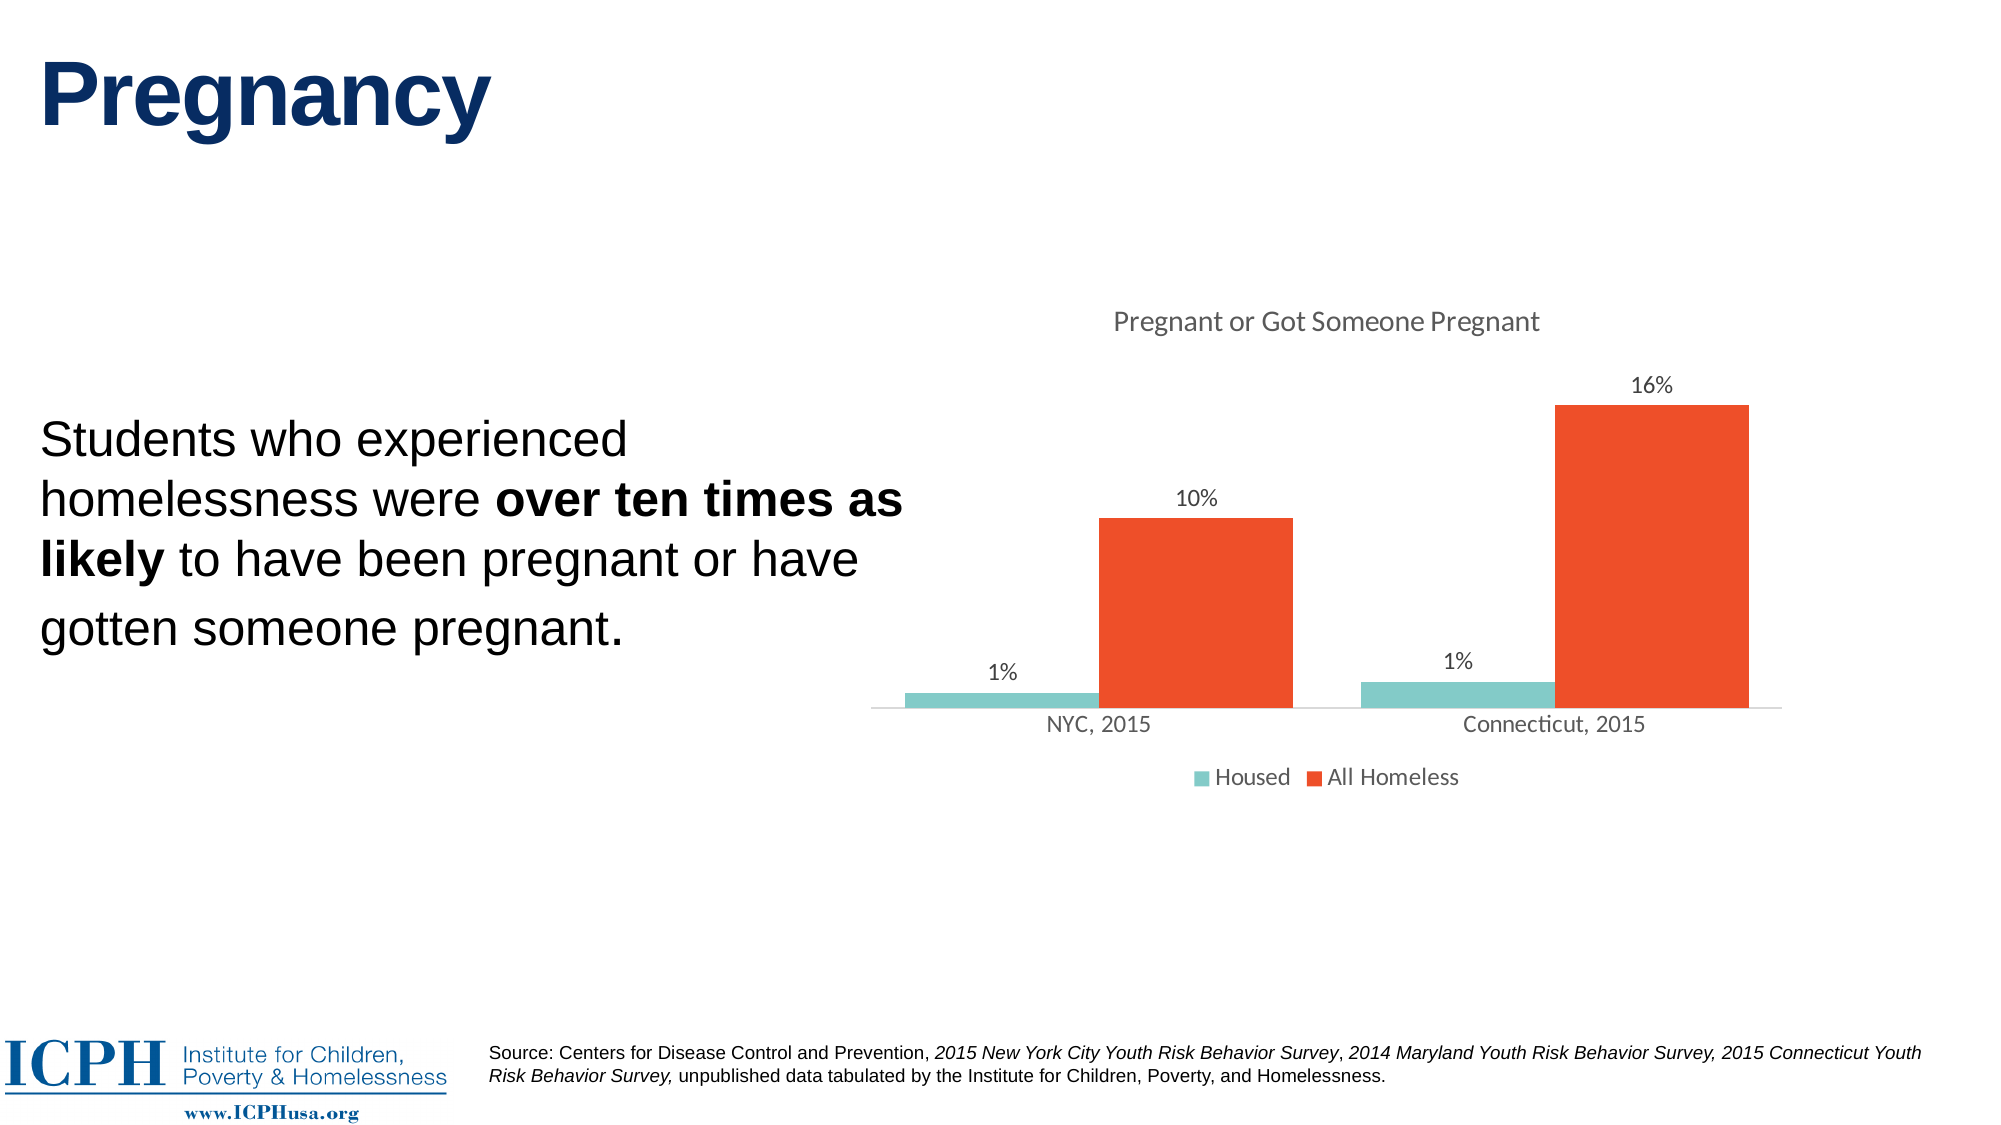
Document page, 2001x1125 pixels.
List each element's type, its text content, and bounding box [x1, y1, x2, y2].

picture [0, 1038, 454, 1125]
text_box Students who experienced homelessness were over ten times as likely to have been pregnant or have gotten someone pregnant. [24, 399, 849, 680]
title Pregnancy [24, 35, 1977, 184]
chart [852, 281, 1802, 798]
text_box Source: Centers for Disease Control and Prevention, 2015 New York City Youth Risk Behavior Survey, 2014 Maryland Youth Risk Behavior Survey, 2015 Connecticut Youth Risk Behavior Survey, unpublished data tabulated by the Institute for Children, Poverty, and Homelessness. [474, 1033, 1977, 1094]
